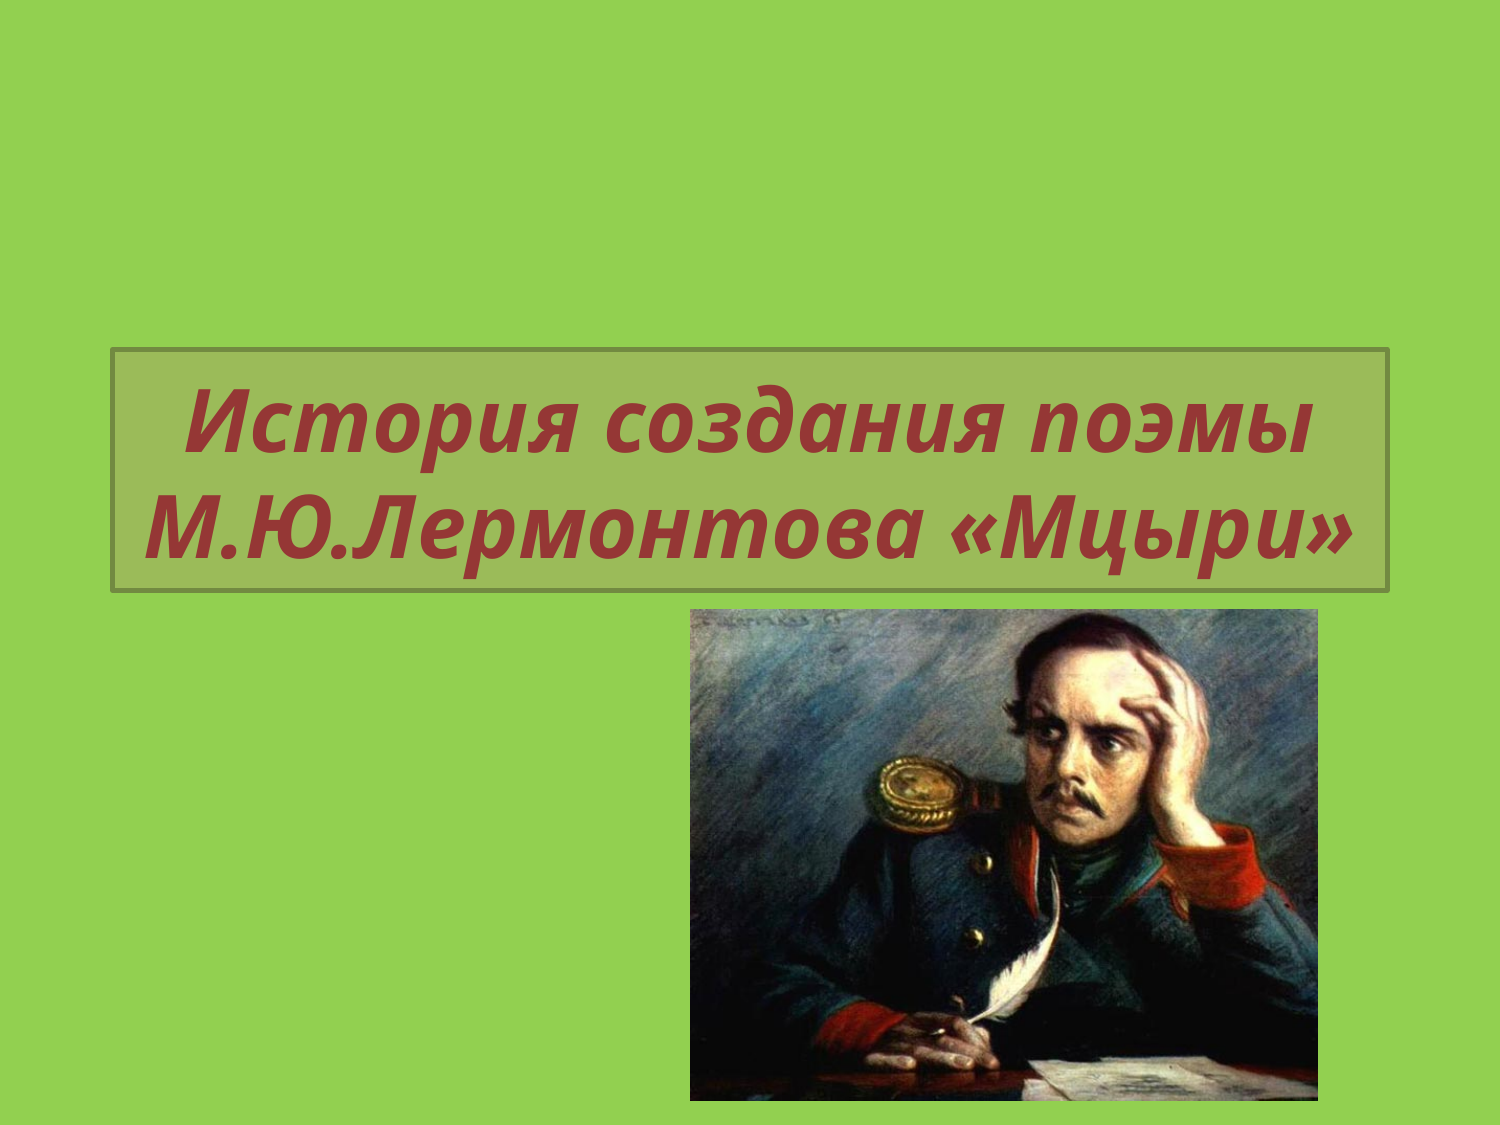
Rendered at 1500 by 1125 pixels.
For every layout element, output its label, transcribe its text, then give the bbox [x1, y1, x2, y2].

picture [690, 609, 1318, 1101]
title История создания поэмы М.Ю.Лермонтова «Мцыри» [110, 347, 1390, 593]
